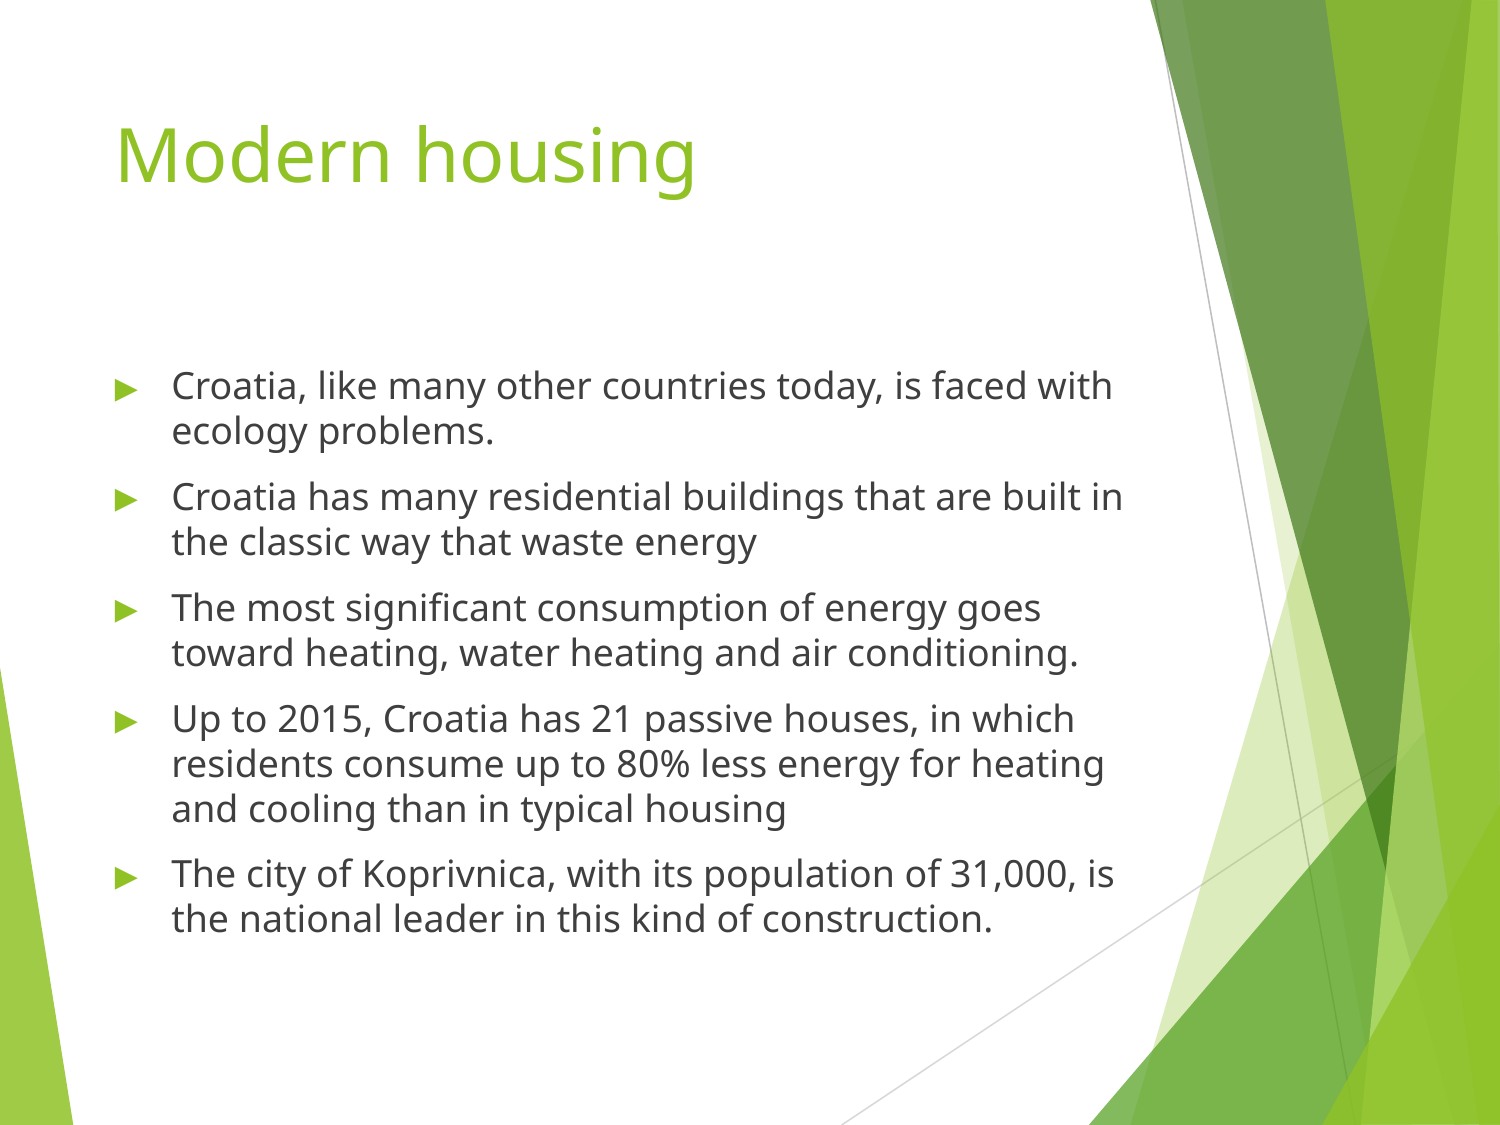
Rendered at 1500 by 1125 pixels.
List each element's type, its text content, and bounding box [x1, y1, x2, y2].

list Croatia, like many other countries today, is faced with ecology problems. Croatia has many residential buildings that are built in the classic way that waste energy The most significant consumption of energy goes toward heating, water heating and air conditioning. Up to 2015, Croatia has 21 passive houses, in which residents consume up to 80% less energy for heating and cooling than in typical housing The city of Koprivnica, with its population of 31,000, is the national leader in this kind of construction. [99, 354, 1142, 992]
title Modern housing [99, 99, 1142, 317]
